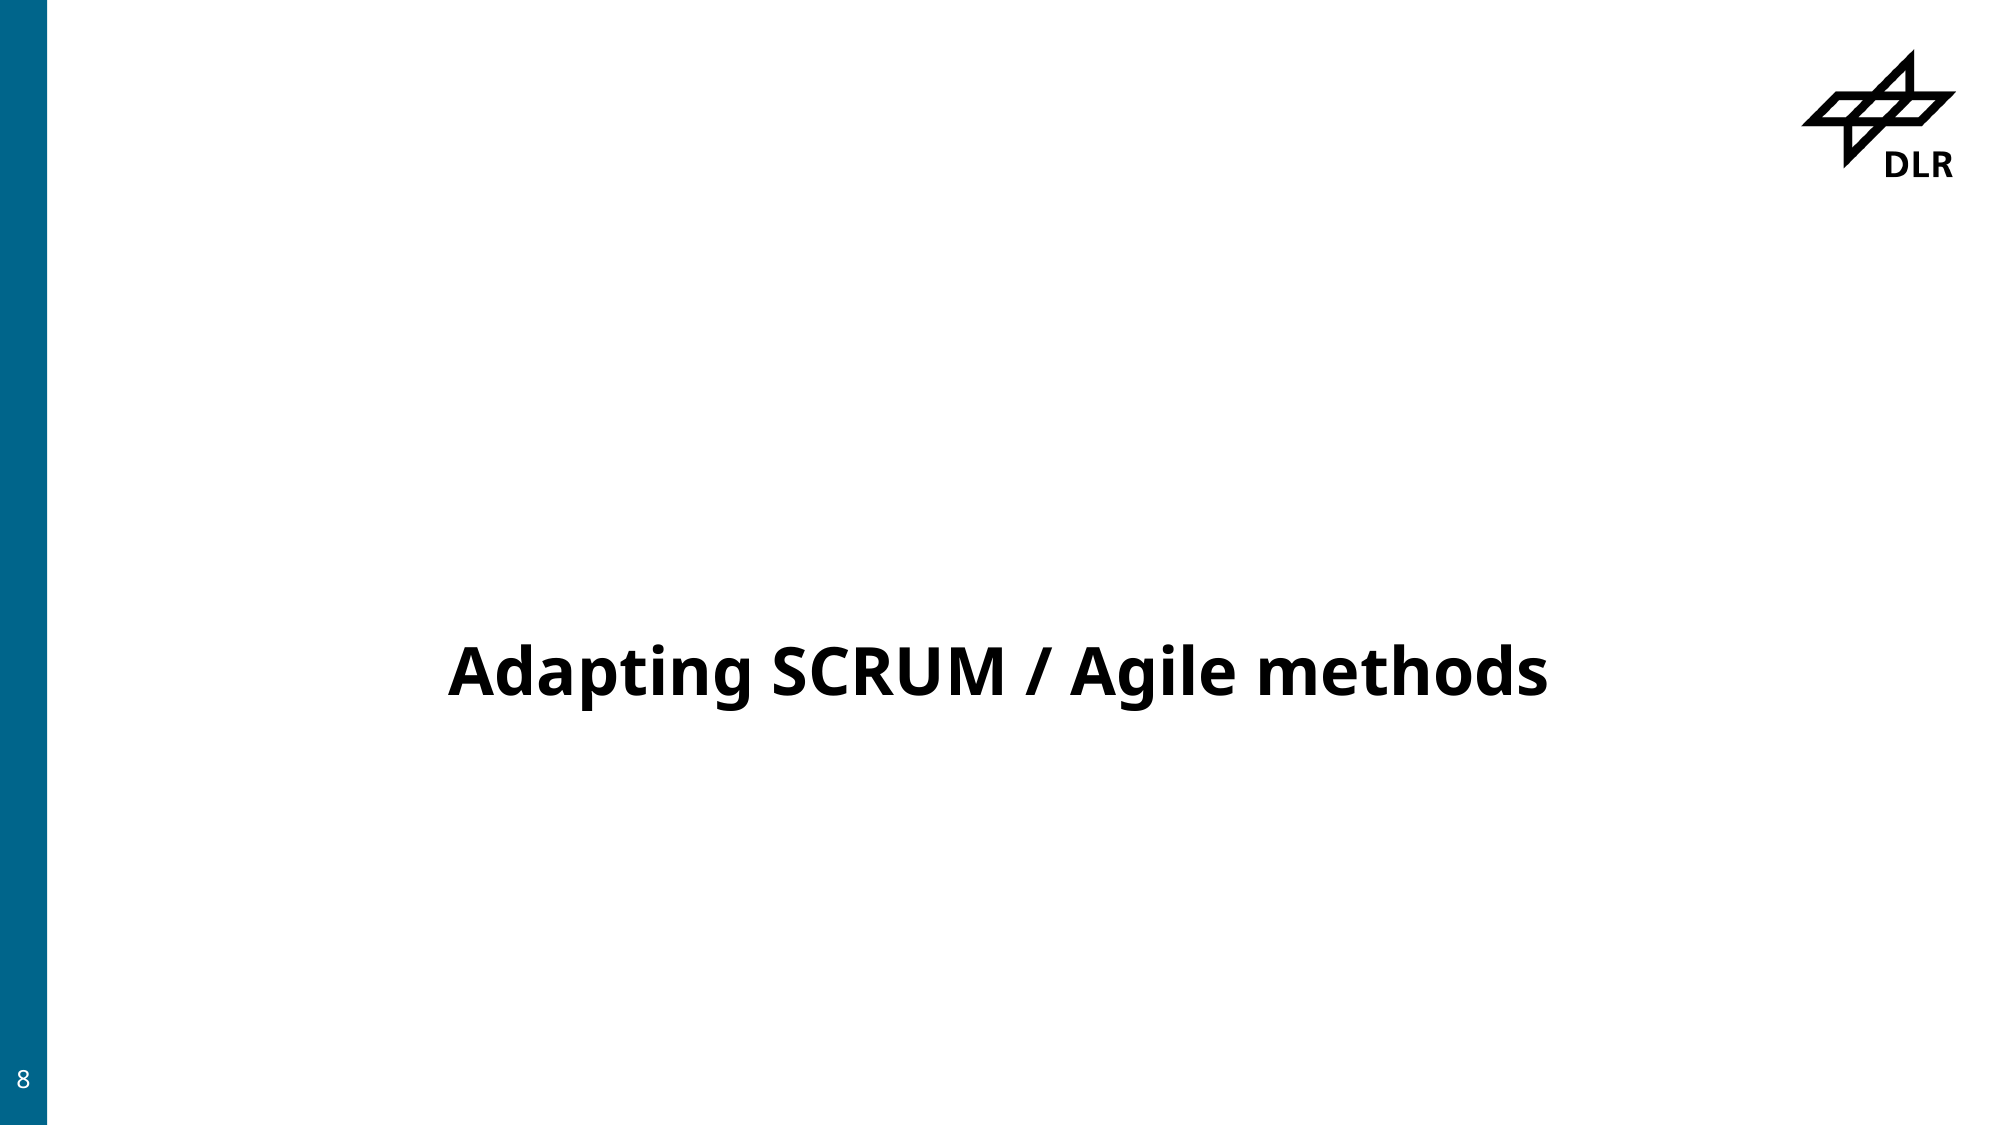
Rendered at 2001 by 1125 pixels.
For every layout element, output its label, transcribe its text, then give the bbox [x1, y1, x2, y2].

picture [1801, 49, 1957, 178]
slide_number 8 [0, 876, 48, 1113]
list Adapting SCRUM / Agile methods [114, 267, 1886, 1071]
